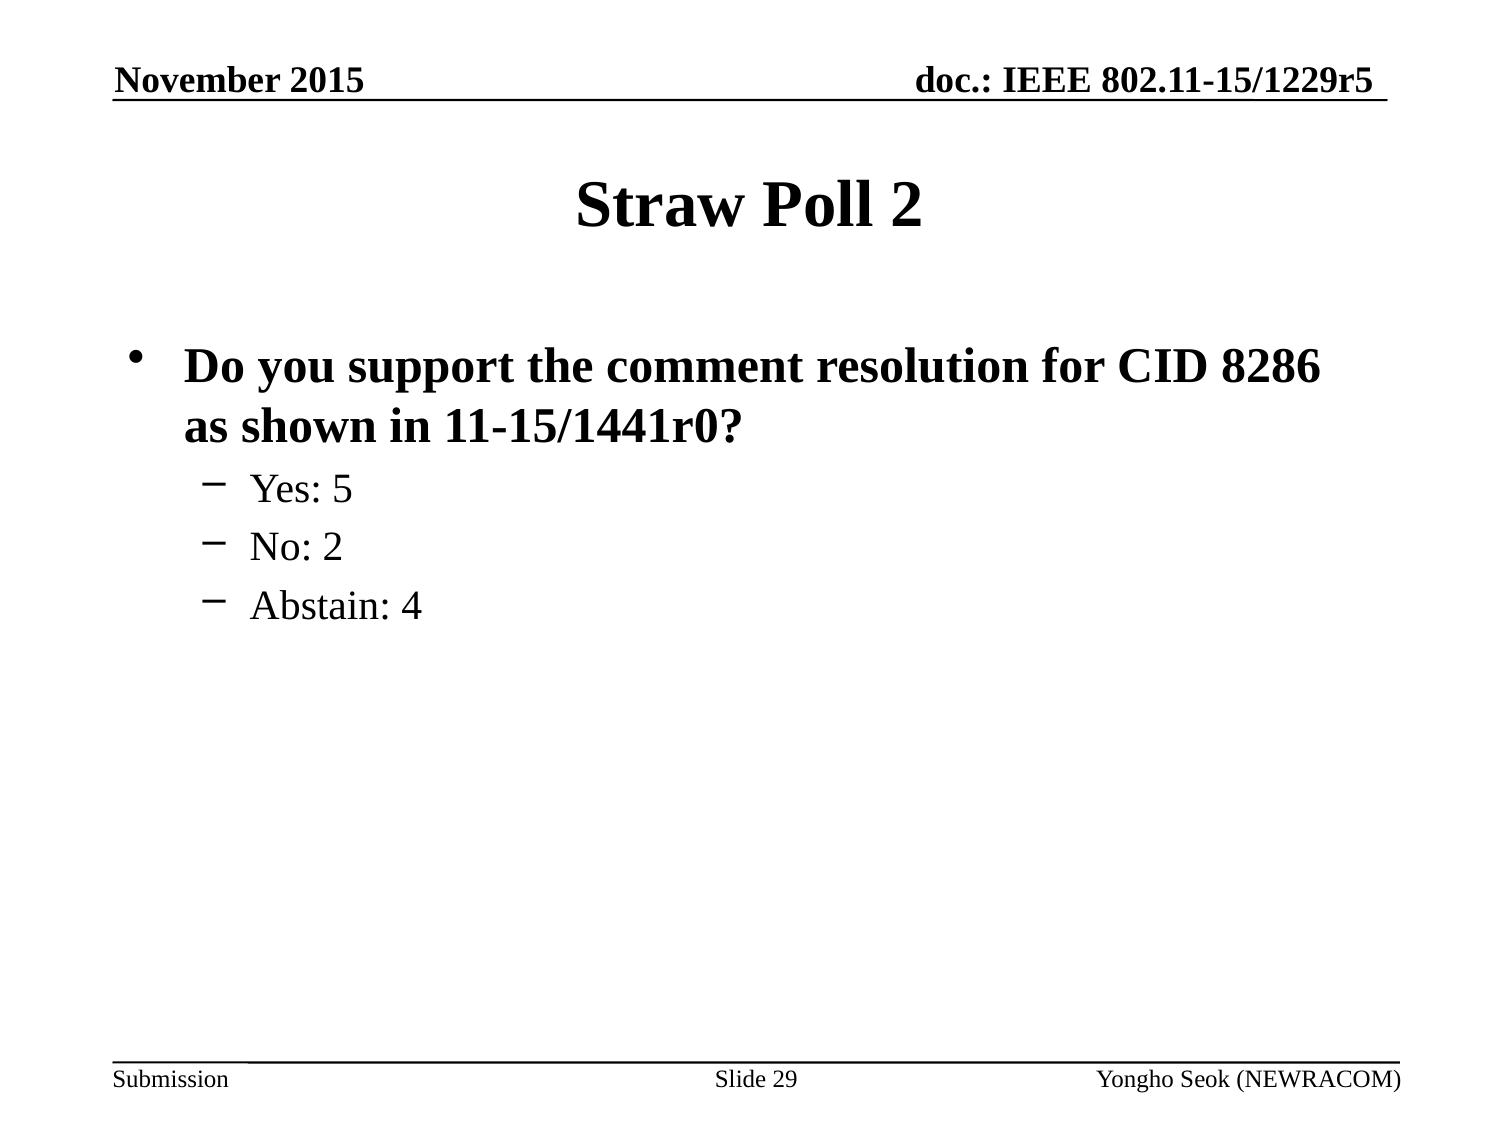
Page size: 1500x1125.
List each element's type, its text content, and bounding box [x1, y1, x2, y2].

list Do you support the comment resolution for CID 8286 as shown in 11-15/1441r0? Yes: 5 No: 2 Abstain: 4 [112, 324, 1388, 1001]
slide_number Slide 29 [712, 1061, 800, 1093]
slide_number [114, 54, 368, 101]
title Straw Poll 2 [112, 112, 1388, 288]
footer Yongho Seok (NEWRACOM) [1088, 1061, 1402, 1093]
